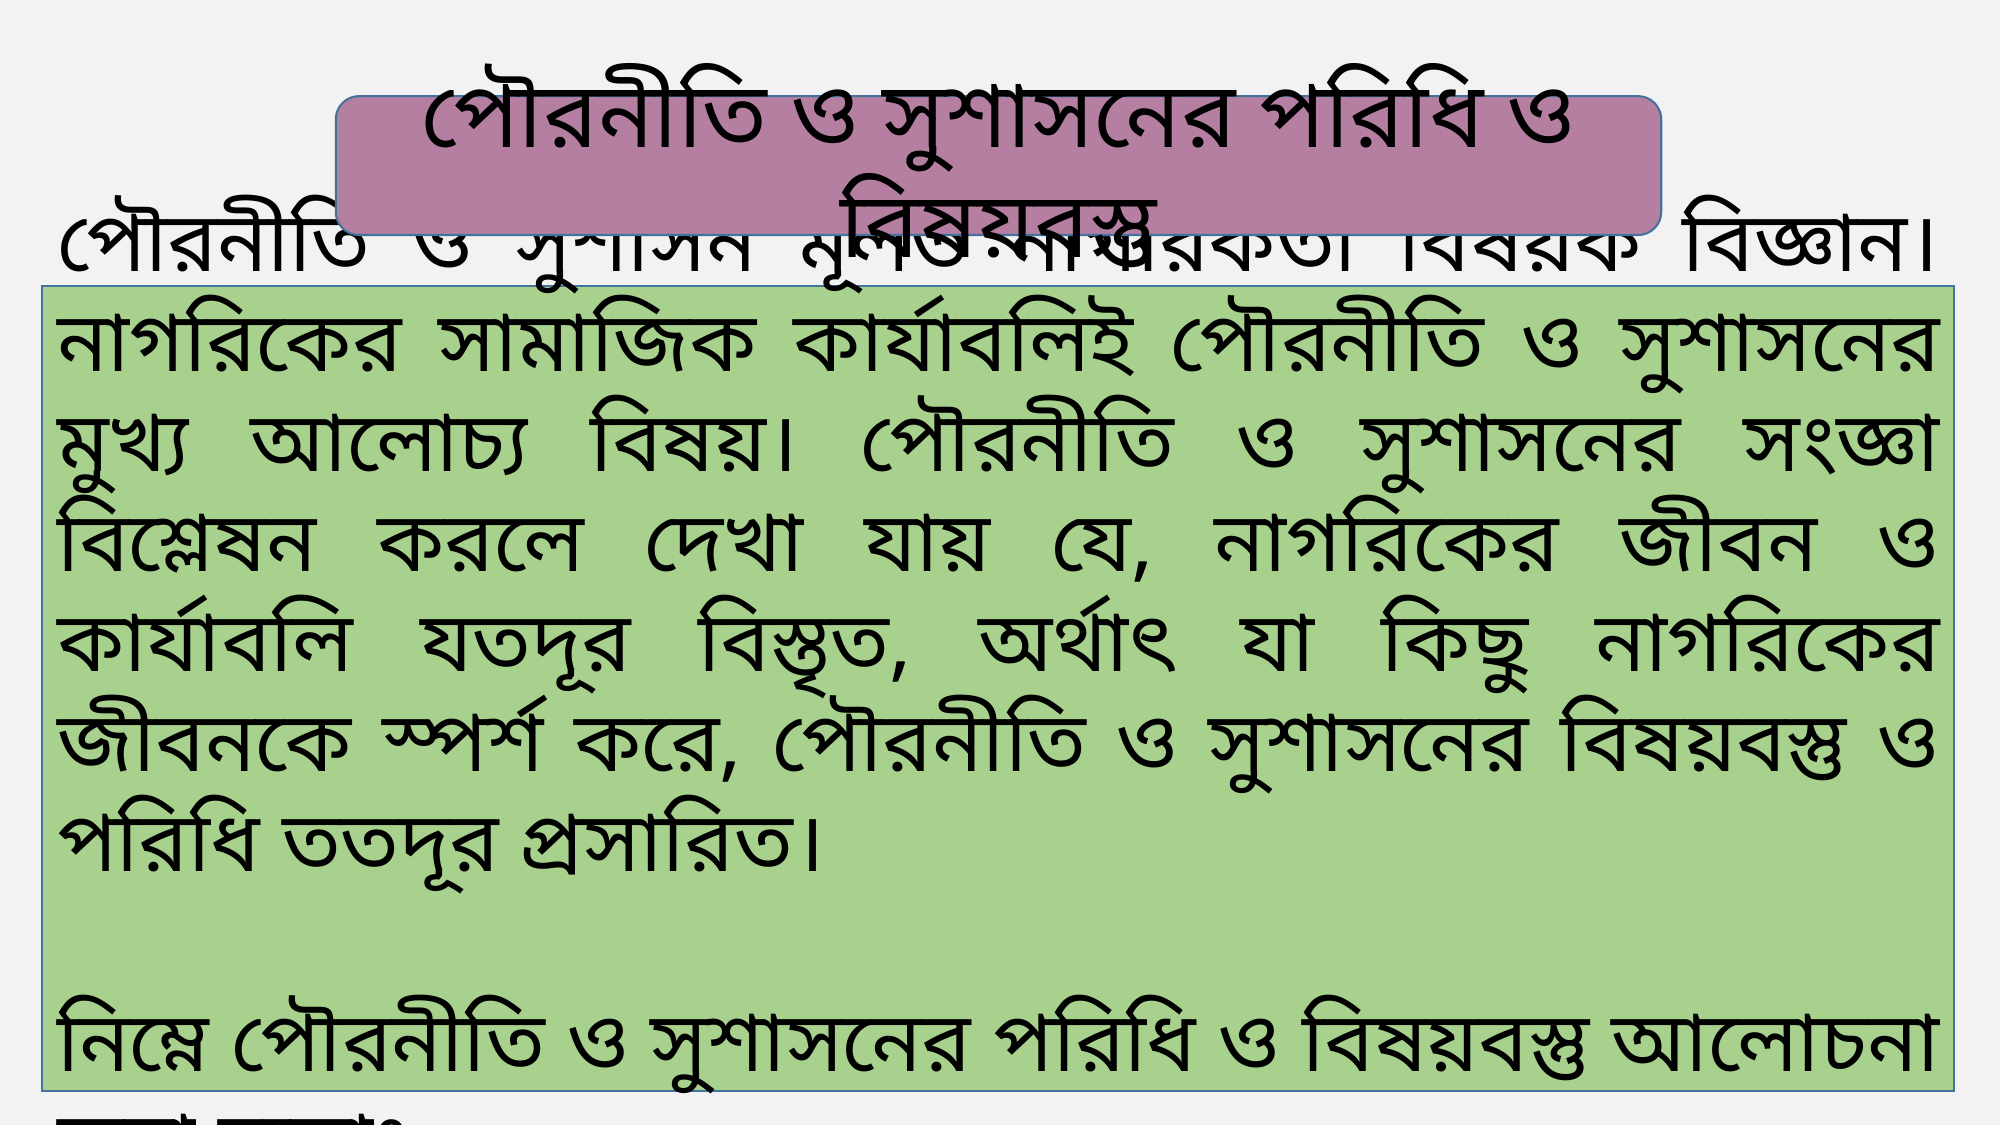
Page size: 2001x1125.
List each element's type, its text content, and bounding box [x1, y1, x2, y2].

text_box পৌরনীতি ও সুশাসন মূলত নাগরিকতা বিষয়ক বিজ্ঞান। নাগরিকের সামাজিক কার্যাবলিই পৌরনীতি ও সুশাসনের মুখ্য আলোচ্য বিষয়। পৌরনীতি ও সুশাসনের সংজ্ঞা বিশ্লেষন করলে দেখা যায় যে, নাগরিকের জীবন ও কার্যাবলি যতদূর বিস্তৃত, অর্থাৎ যা কিছু নাগরিকের জীবনকে স্পর্শ করে, পৌরনীতি ও সুশাসনের বিষয়বস্তু ও পরিধি ততদূর প্রসারিত। নিম্নে পৌরনীতি ও সুশাসনের পরিধি ও বিষয়বস্তু আলোচনা করা হলোঃ [41, 285, 1955, 1092]
text_box পৌরনীতি ও সুশাসনের পরিধি ও বিষয়বস্তু [334, 95, 1663, 237]
